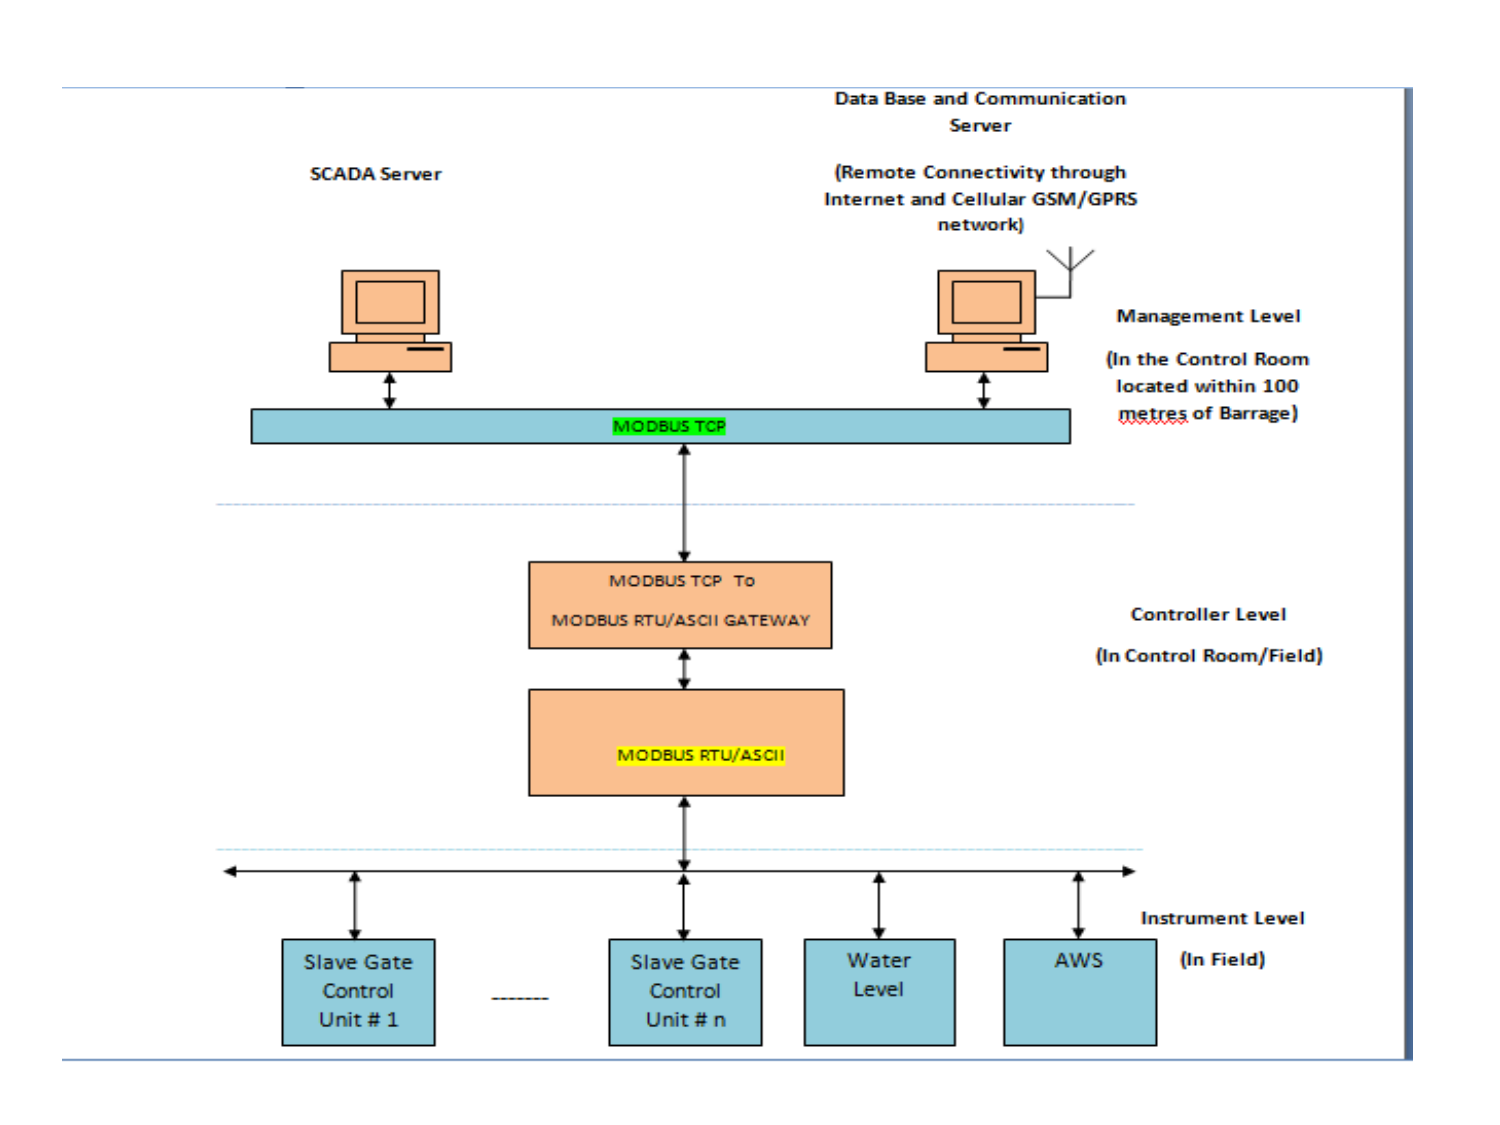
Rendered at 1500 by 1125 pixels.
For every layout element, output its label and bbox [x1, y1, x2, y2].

picture [62, 87, 1413, 1063]
